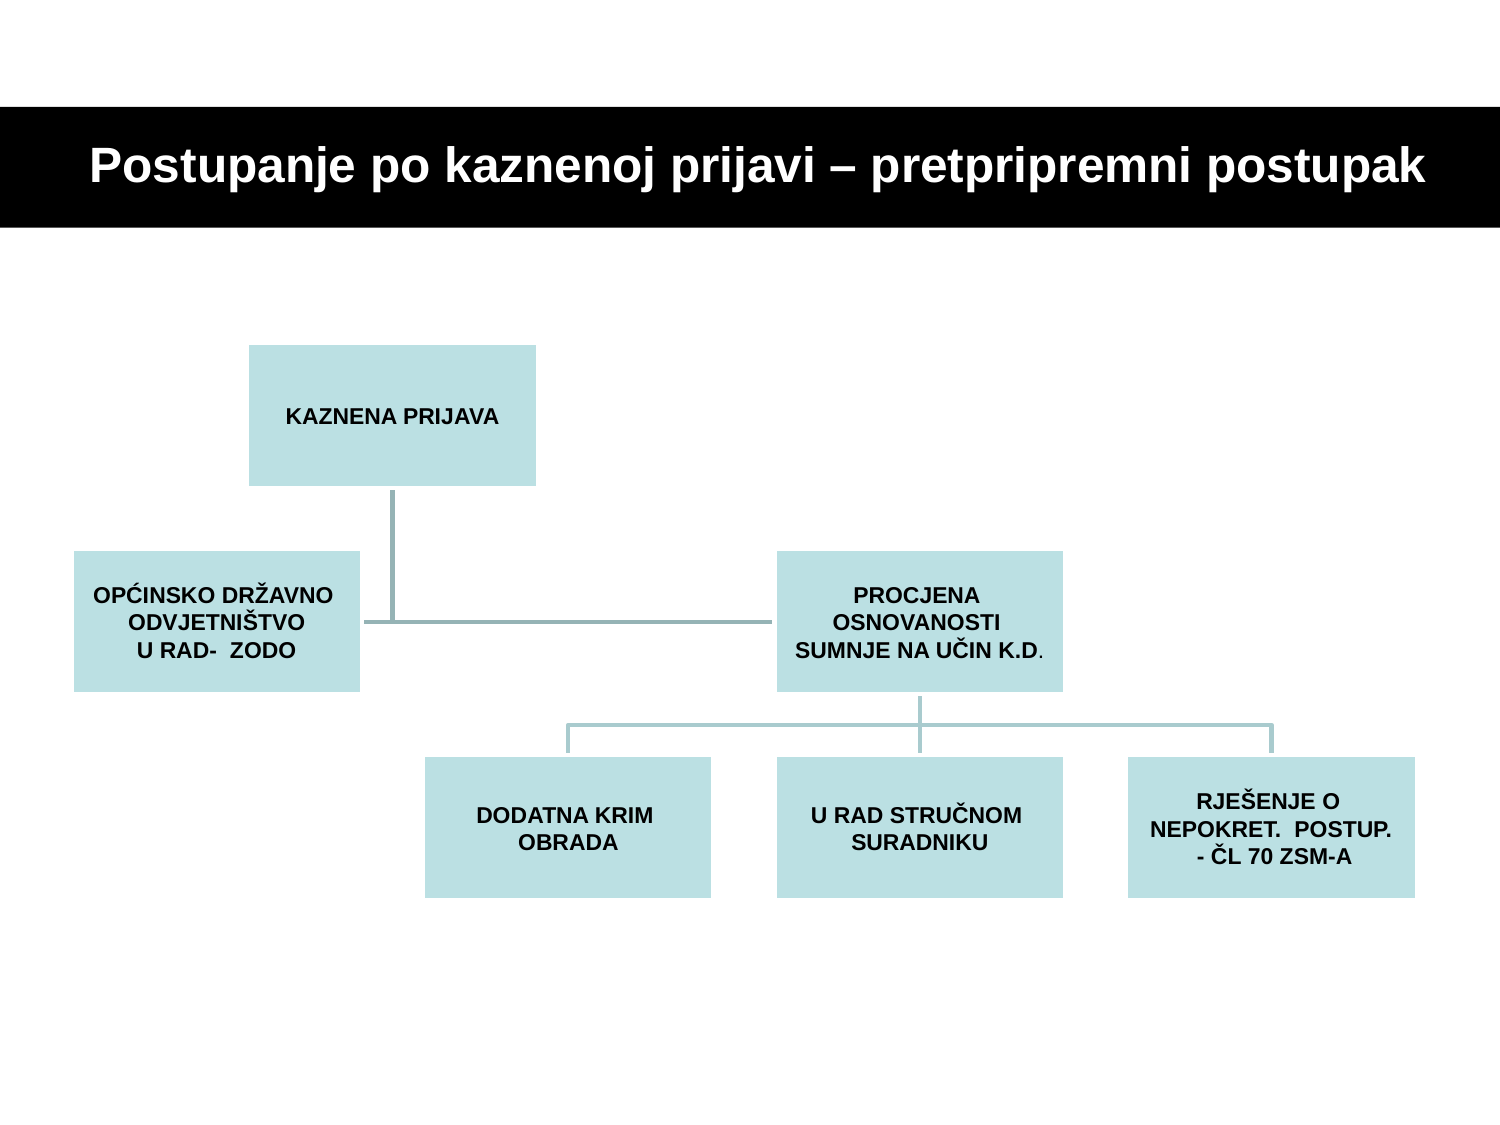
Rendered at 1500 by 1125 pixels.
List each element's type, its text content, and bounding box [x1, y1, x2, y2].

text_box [70, 255, 1418, 988]
text_box [0, 105, 1500, 230]
title Postupanje po kaznenoj prijavi – pretpripremni postupak [68, 105, 1448, 228]
